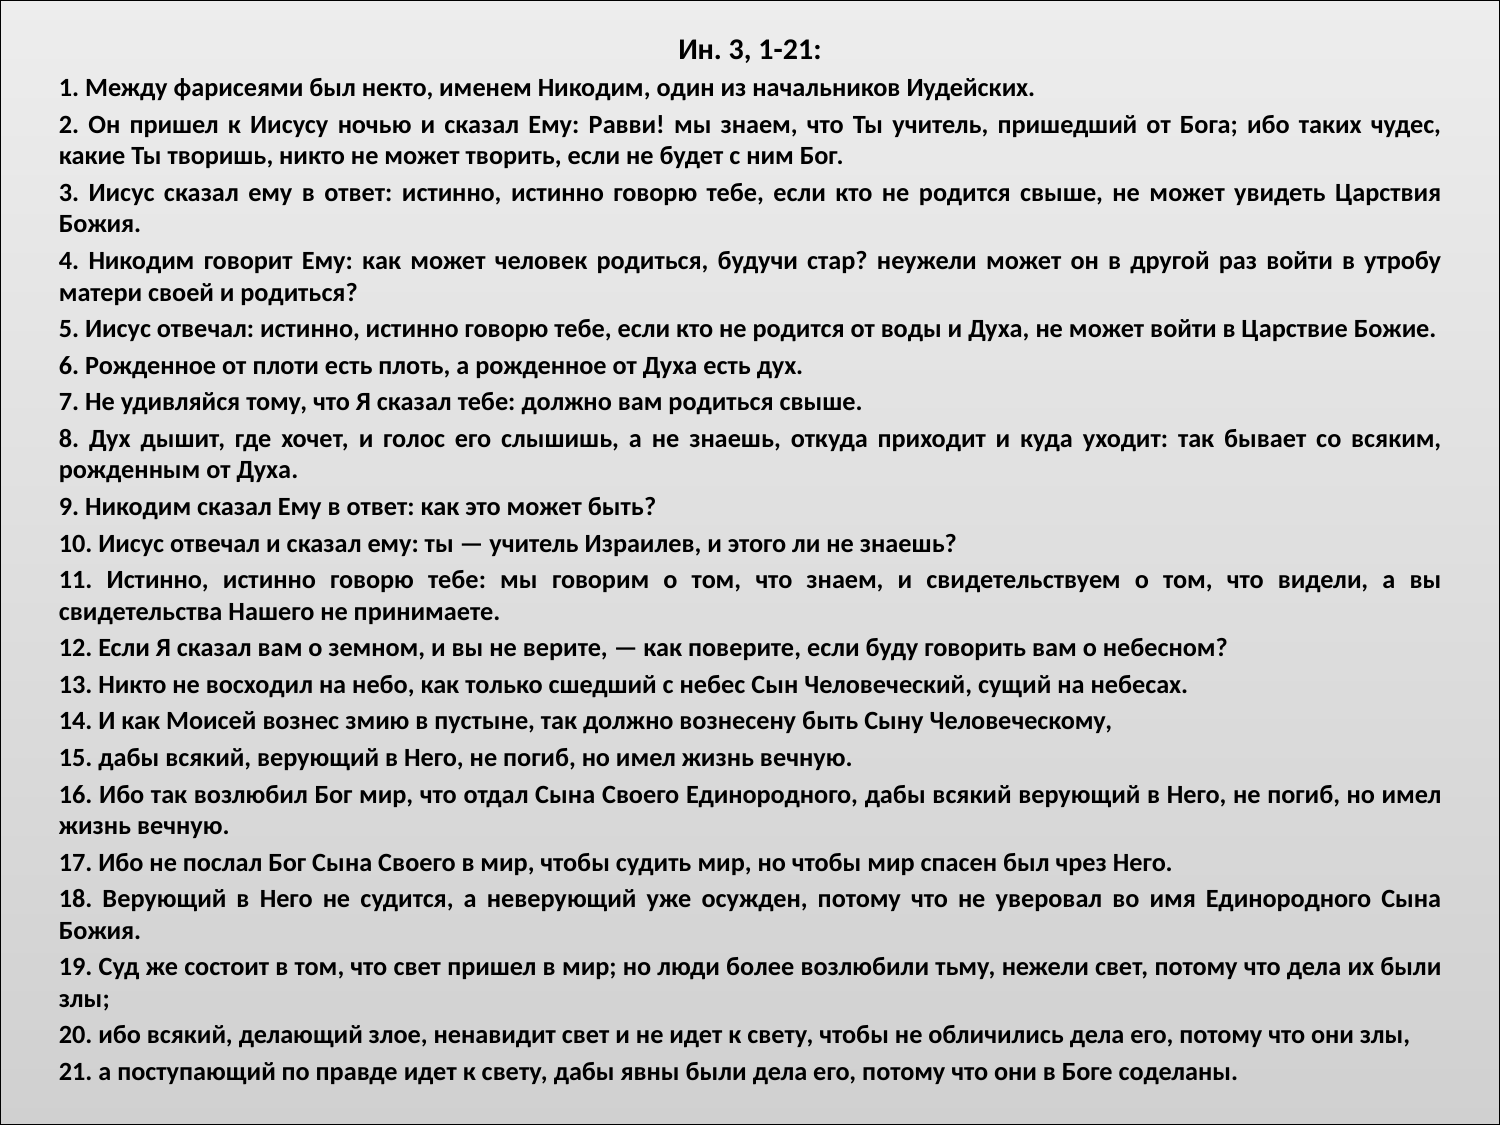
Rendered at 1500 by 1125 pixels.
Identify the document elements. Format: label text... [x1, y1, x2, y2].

list Ин. 3, 1-21: 1. Между фарисеями был некто, именем Никодим, один из начальников Иудейских. 2. Он пришел к Иисусу ночью и сказал Ему: Равви! мы знаем, что Ты учитель, пришедший от Бога; ибо таких чудес, какие Ты творишь, никто не может творить, если не будет с ним Бог. 3. Иисус сказал ему в ответ: истинно, истинно говорю тебе, если кто не родится свыше, не может увидеть Царствия Божия. 4. Никодим говорит Ему: как может человек родиться, будучи стар? неужели может он в другой раз войти в утробу матери своей и родиться? 5. Иисус отвечал: истинно, истинно говорю тебе, если кто не родится от воды и Духа, не может войти в Царствие Божие. 6. Рожденное от плоти есть плоть, а рожденное от Духа есть дух. 7. Не удивляйся тому, что Я сказал тебе: должно вам родиться свыше. 8. Дух дышит, где хочет, и голос его слышишь, а не знаешь, откуда приходит и куда уходит: так бывает со всяким, рожденным от Духа. 9. Никодим сказал Ему в ответ: как это может быть? 10. Иисус отвечал и сказал ему: ты — учитель Израилев, и этого ли не знаешь? 11. Истинно, истинно говорю тебе: мы говорим о том, что знаем, и свидетельствуем о том, что видели, а вы свидетельства Нашего не принимаете. 12. Если Я сказал вам о земном, и вы не верите, — как поверите, если буду говорить вам о небесном? 13. Никто не восходил на небо, как только сшедший с небес Сын Человеческий, сущий на небесах. 14. И как Моисей вознес змию в пустыне, так должно вознесену быть Сыну Человеческому, 15. дабы всякий, верующий в Него, не погиб, но имел жизнь вечную. 16. Ибо так возлюбил Бог мир, что отдал Сына Своего Единородного, дабы всякий верующий в Него, не погиб, но имел жизнь вечную. 17. Ибо не послал Бог Сына Своего в мир, чтобы судить мир, но чтобы мир спасен был чрез Него. 18. Верующий в Него не судится, а неверующий уже осужден, потому что не уверовал во имя Единородного Сына Божия. 19. Суд же состоит в том, что свет пришел в мир; но люди более возлюбили тьму, нежели свет, потому что дела их были злы; 20. ибо всякий, делающий злое, ненавидит свет и не идет к свету, чтобы не обличились дела его, потому что они злы, 21. а поступающий по правде идет к свету, дабы явны были дела его, потому что они в Боге соделаны. [0, 0, 1500, 1125]
